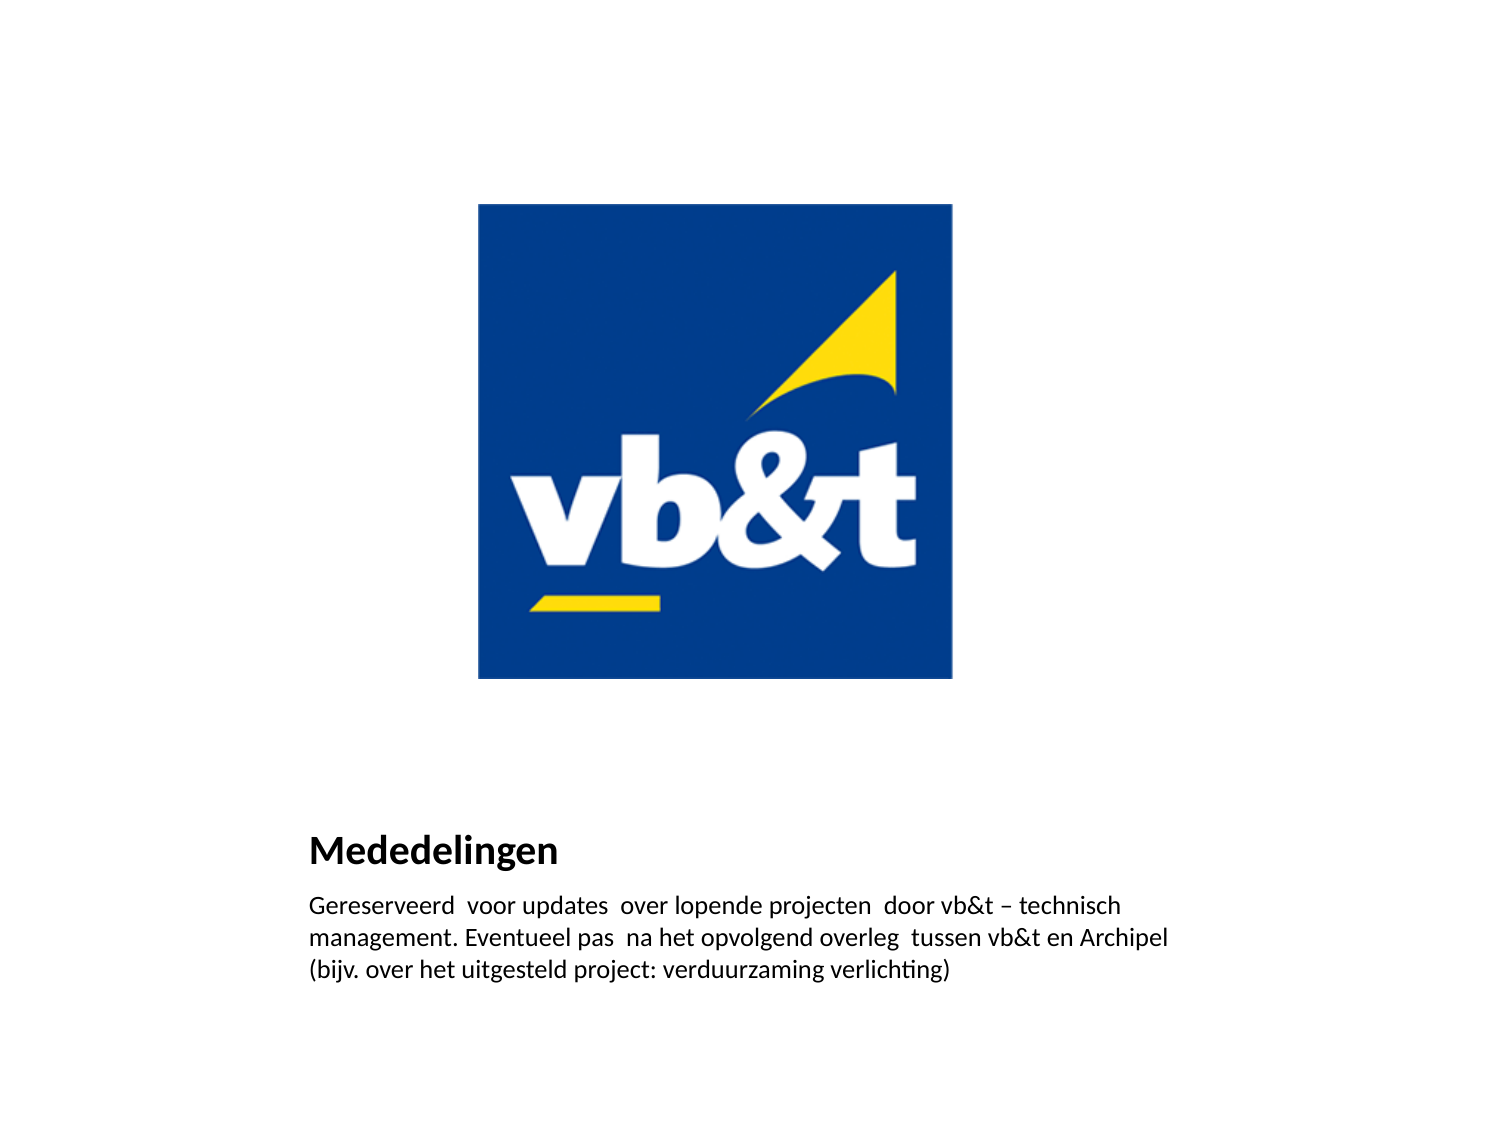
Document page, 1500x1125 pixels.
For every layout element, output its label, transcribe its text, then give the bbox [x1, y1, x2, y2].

title Mededelingen [294, 787, 1194, 880]
picture [477, 204, 1500, 679]
list Gereserveerd voor updates over lopende projecten door vb&t – technisch management. Eventueel pas na het opvolgend overleg tussen vb&t en Archipel (bijv. over het uitgesteld project: verduurzaming verlichting) [294, 880, 1194, 1013]
